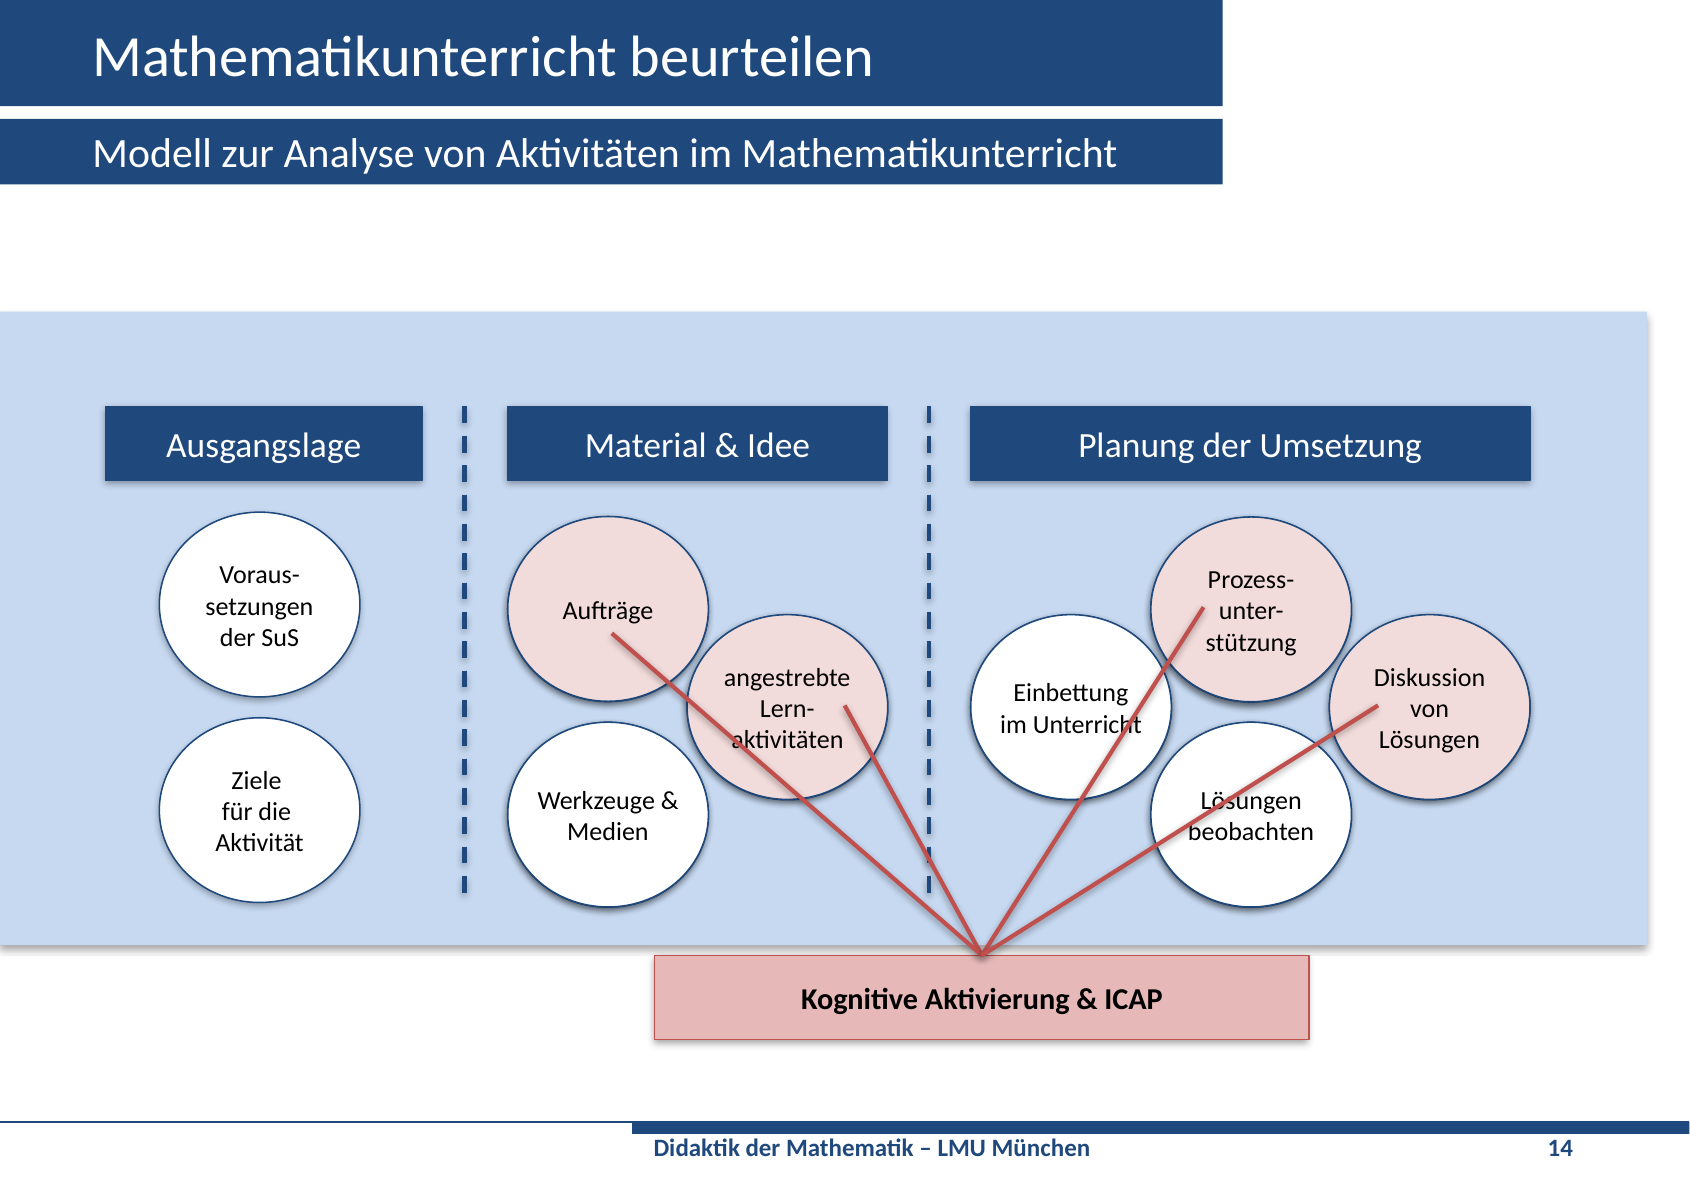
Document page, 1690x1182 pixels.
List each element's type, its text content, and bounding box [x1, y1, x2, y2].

list Modell zur Analyse von Aktivitäten im Mathematikunterricht [76, 117, 1211, 185]
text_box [611, 606, 1379, 1040]
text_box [159, 511, 361, 903]
text_box [0, 311, 1648, 946]
text_box Planung der Umsetzung [970, 406, 1531, 481]
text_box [970, 516, 1531, 908]
text_box Material & Idee [507, 406, 888, 481]
text_box Ausgangslage [105, 406, 423, 481]
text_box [507, 516, 888, 908]
title Mathematikunterricht beurteilen [76, 0, 1211, 107]
